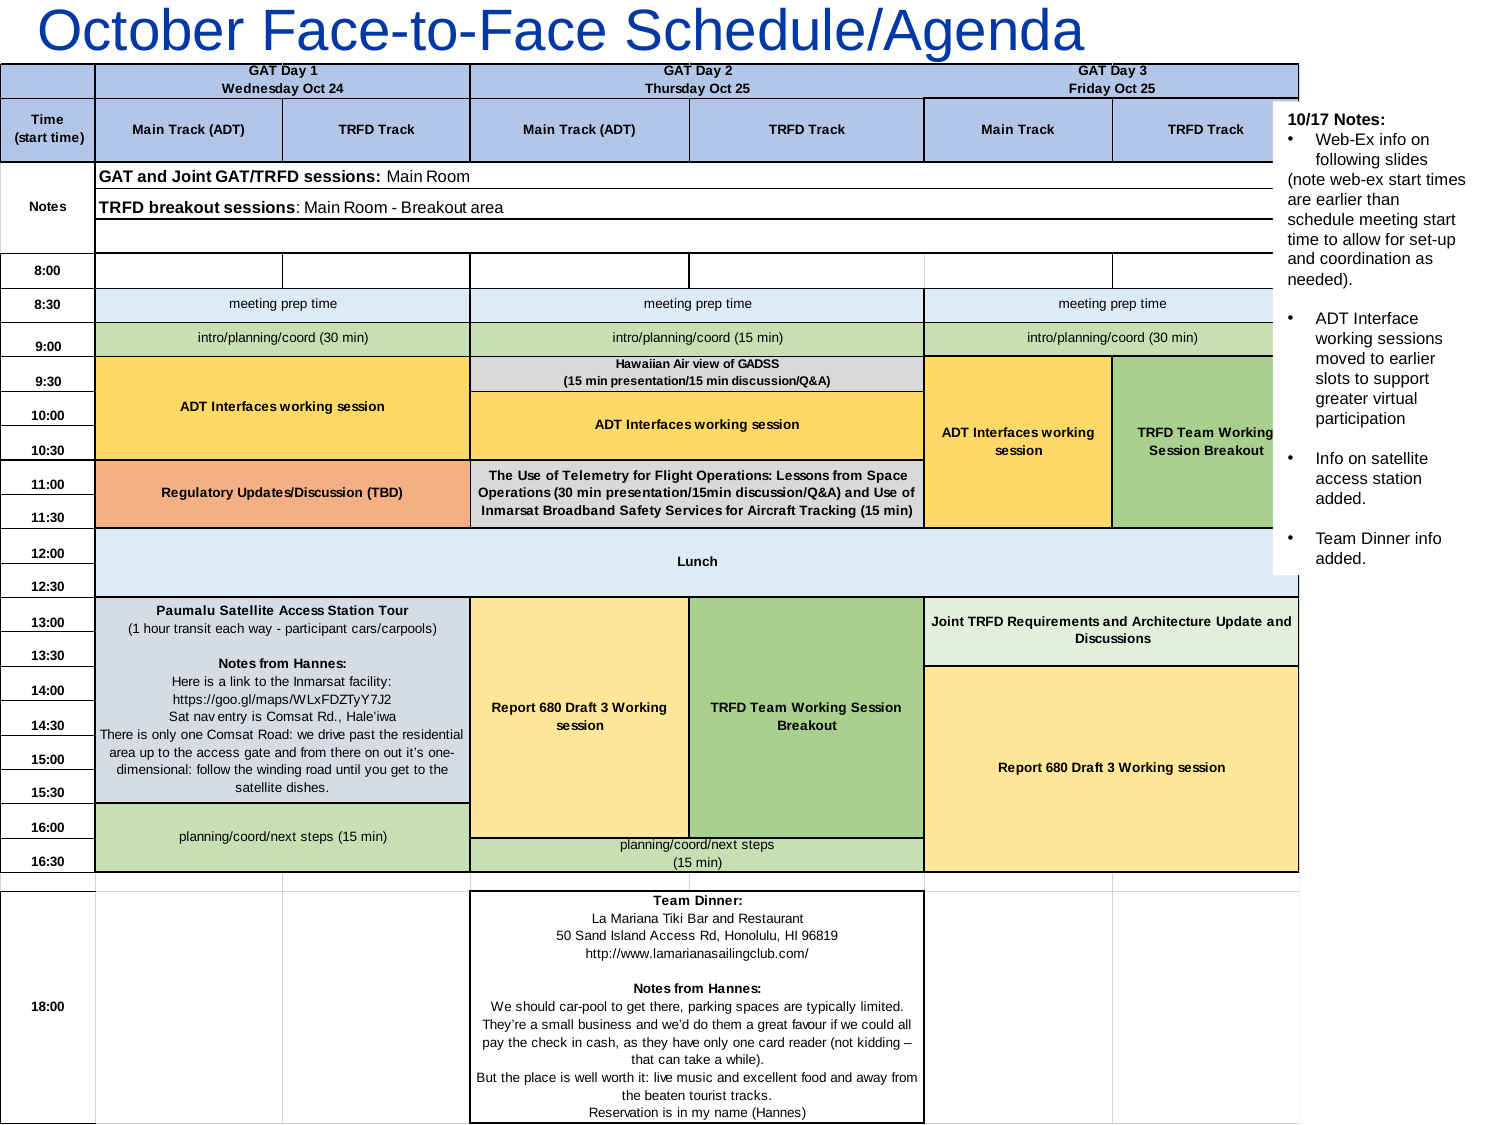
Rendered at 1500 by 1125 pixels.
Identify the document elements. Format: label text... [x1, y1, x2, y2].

text_box 10/17 Notes: Web-Ex info on following slides (note web-ex start times are earlier than schedule meeting start time to allow for set-up and coordination as needed). ADT Interface working sessions moved to earlier slots to support greater virtual participation Info on satellite access station added. Team Dinner info added. [1303, 101, 1485, 576]
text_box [0, 63, 1301, 1125]
text_box October Face-to-Face Schedule/Agenda [37, 0, 1500, 64]
